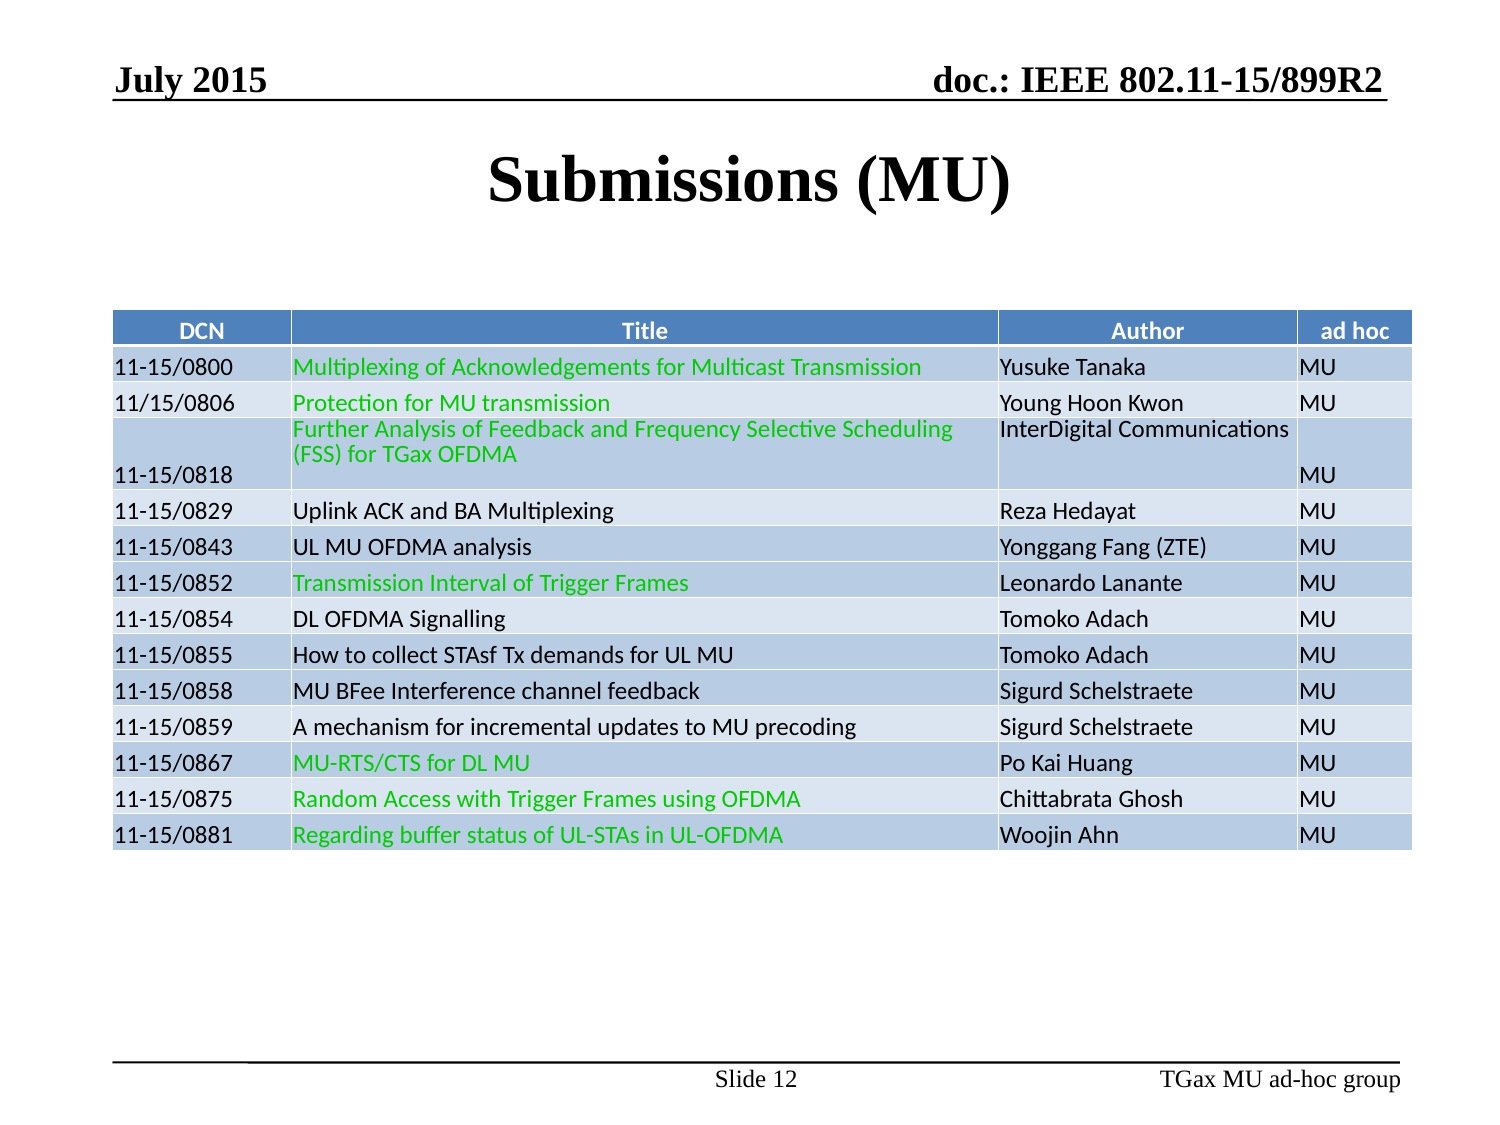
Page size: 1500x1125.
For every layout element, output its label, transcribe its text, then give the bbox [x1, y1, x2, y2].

title Submissions (MU) [112, 87, 1388, 263]
table_cell MU [1298, 526, 1412, 561]
table_cell 11-15/0843 [113, 526, 291, 561]
table_cell MU [1298, 347, 1412, 381]
table_cell 11-15/0800 [113, 347, 291, 381]
table_cell Po Kai Huang [999, 742, 1297, 777]
table_cell Random Access with Trigger Frames using OFDMA [292, 778, 998, 813]
table_cell MU [1298, 778, 1412, 813]
table_cell MU [1298, 742, 1412, 777]
table_cell 11-15/0855 [113, 634, 291, 669]
table_cell A mechanism for incremental updates to MU precoding [292, 706, 998, 741]
table_cell Transmission Interval of Trigger Frames [292, 562, 998, 597]
table_cell MU [1298, 814, 1412, 850]
table_cell Protection for MU transmission [292, 382, 998, 417]
table_cell MU BFee Interference channel feedback [292, 670, 998, 705]
table_cell 11-15/0818 [113, 418, 291, 489]
table_cell 11-15/0858 [113, 670, 291, 705]
table_cell MU [1298, 382, 1412, 417]
table_cell 11-15/0829 [113, 490, 291, 525]
table_cell Uplink ACK and BA Multiplexing [292, 490, 998, 525]
table_cell MU [1298, 418, 1412, 489]
table_cell Sigurd Schelstraete [999, 670, 1297, 705]
table_cell MU [1298, 598, 1412, 633]
table_header Title [292, 310, 998, 344]
table_cell Yusuke Tanaka [999, 347, 1297, 381]
table_header DCN [113, 310, 291, 344]
footer TGax MU ad-hoc group [1156, 1062, 1402, 1093]
table_cell How to collect STAsf Tx demands for UL MU [292, 634, 998, 669]
table_cell 11-15/0859 [113, 706, 291, 741]
table_cell Tomoko Adach [999, 598, 1297, 633]
table_cell 11-15/0875 [113, 778, 291, 813]
table_cell Woojin Ahn [999, 814, 1297, 850]
slide_number Slide 12 [712, 1062, 800, 1093]
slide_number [114, 54, 425, 100]
table_cell Leonardo Lanante [999, 562, 1297, 597]
table_cell Tomoko Adach [999, 634, 1297, 669]
table_cell 11-15/0854 [113, 598, 291, 633]
table_cell InterDigital Communications [999, 418, 1297, 489]
table_cell 11-15/0852 [113, 562, 291, 597]
table_cell UL MU OFDMA analysis [292, 526, 998, 561]
table_cell Reza Hedayat [999, 490, 1297, 525]
table_cell 11-15/0867 [113, 742, 291, 777]
table_cell MU [1298, 706, 1412, 741]
table_cell Multiplexing of Acknowledgements for Multicast Transmission [292, 347, 998, 381]
table_cell Further Analysis of Feedback and Frequency Selective Scheduling (FSS) for TGax OFDMA [292, 418, 998, 489]
table_cell 11-15/0881 [113, 814, 291, 850]
table_cell MU [1298, 670, 1412, 705]
table_cell Chittabrata Ghosh [999, 778, 1297, 813]
table_header Author [999, 310, 1297, 344]
table_cell Young Hoon Kwon [999, 382, 1297, 417]
table_cell Yonggang Fang (ZTE) [999, 526, 1297, 561]
table_header ad hoc [1298, 310, 1412, 344]
table_cell MU [1298, 634, 1412, 669]
table_cell 11/15/0806 [113, 382, 291, 417]
table_cell MU-RTS/CTS for DL MU [292, 742, 998, 777]
table_cell Regarding buffer status of UL-STAs in UL-OFDMA [292, 814, 998, 850]
table_cell MU [1298, 562, 1412, 597]
table_cell DL OFDMA Signalling [292, 598, 998, 633]
table_cell MU [1298, 490, 1412, 525]
table_cell Sigurd Schelstraete [999, 706, 1297, 741]
